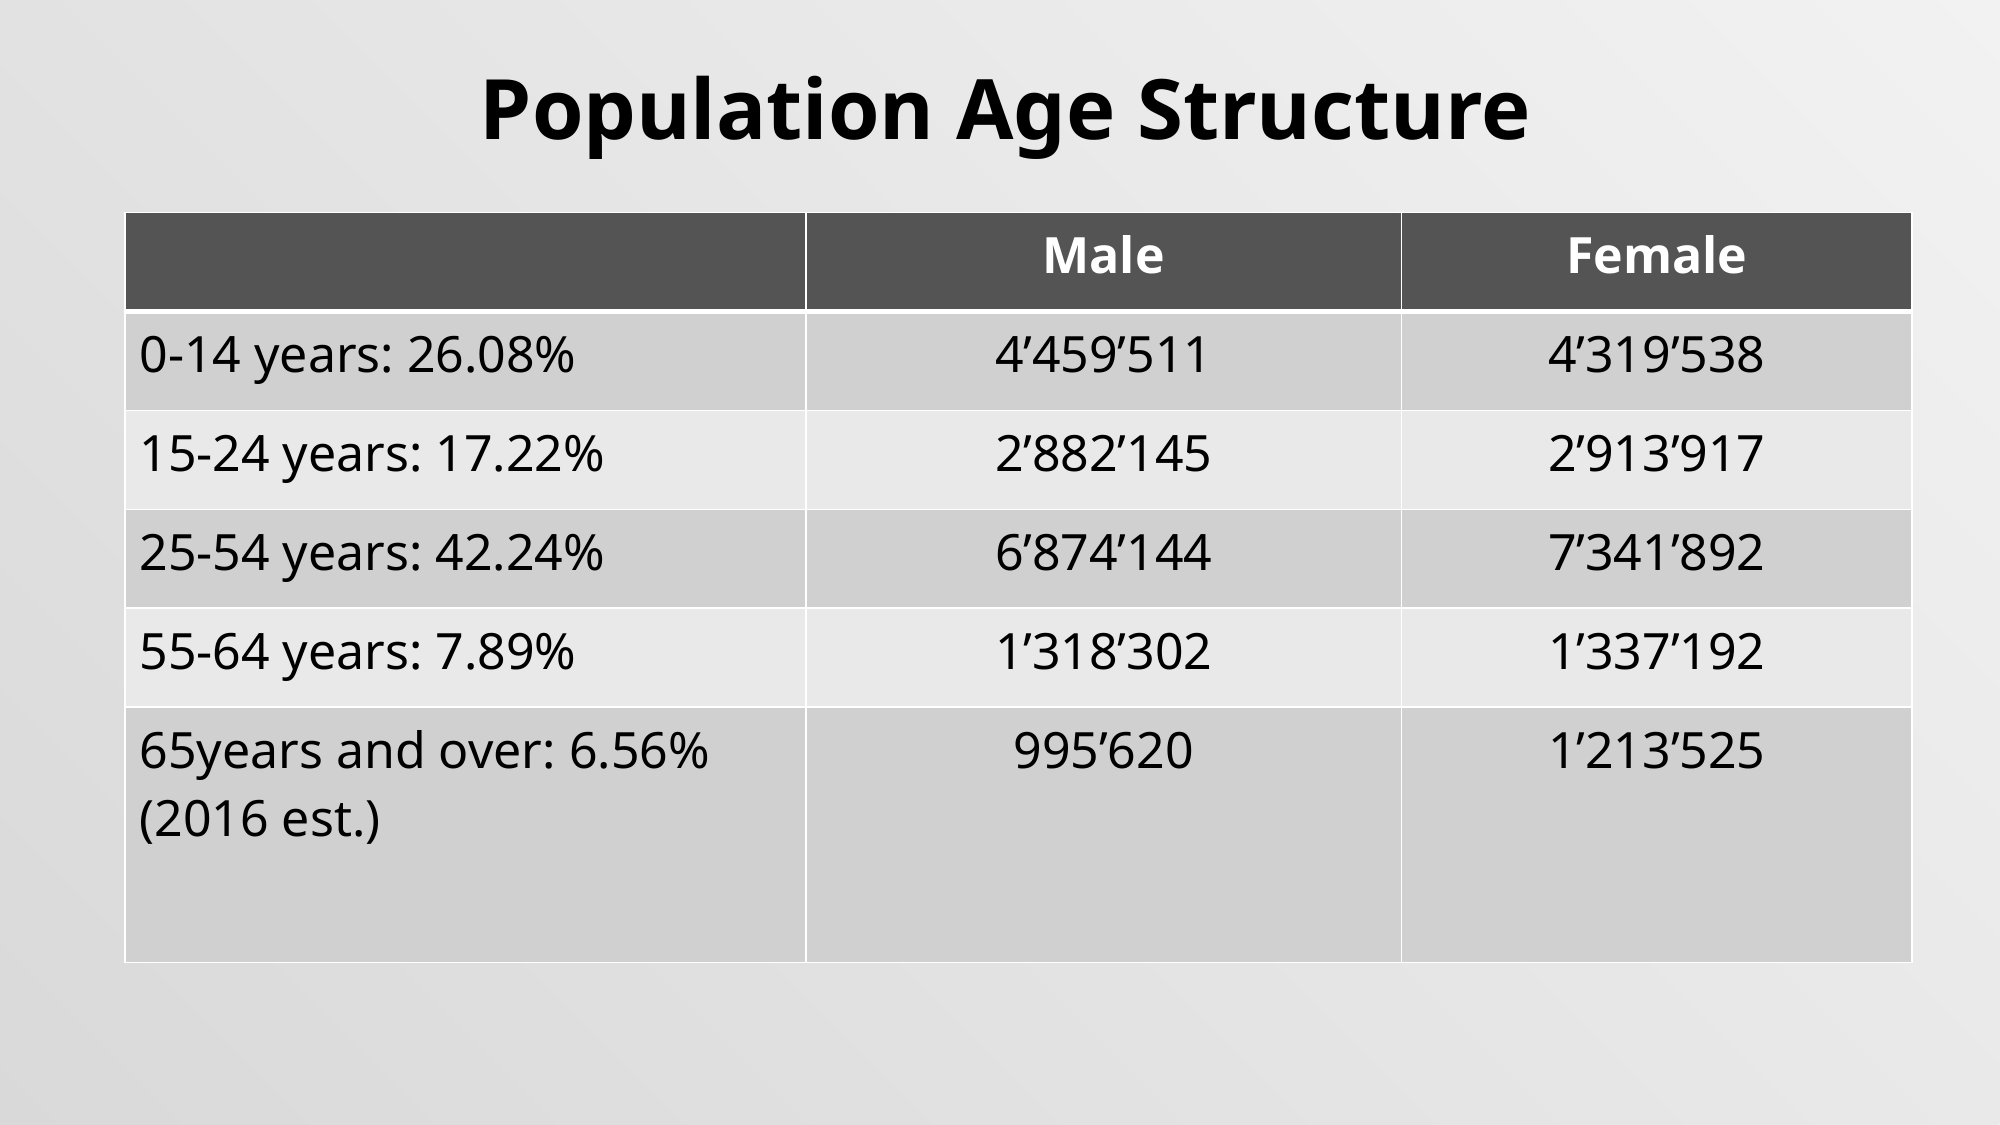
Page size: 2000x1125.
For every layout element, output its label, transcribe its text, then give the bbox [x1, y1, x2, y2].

table_cell 0-14 years: 26.08% [126, 314, 805, 410]
table_cell 995’620 [807, 708, 1401, 962]
table_header [126, 213, 805, 309]
table_cell 15-24 years: 17.22% [126, 411, 805, 509]
table_cell 55-64 years: 7.89% [126, 609, 805, 706]
table_cell 1’213’525 [1402, 708, 1911, 962]
table_cell 4’459’511 [807, 314, 1401, 410]
table_header Male [807, 213, 1401, 309]
table_cell 2’882’145 [807, 411, 1401, 509]
table_cell 1’337’192 [1402, 609, 1911, 706]
table_cell 25-54 years: 42.24% [126, 510, 805, 607]
table_cell 7’341’892 [1402, 510, 1911, 607]
table_cell 6’874’144 [807, 510, 1401, 607]
table_cell 1’318’302 [807, 609, 1401, 706]
table_cell 4’319’538 [1402, 314, 1911, 410]
table_cell 65years and over: 6.56% (2016 est.) [126, 708, 805, 962]
list Population Age Structure [373, 50, 1638, 175]
table_header Female [1402, 213, 1911, 309]
table_cell 2’913’917 [1402, 411, 1911, 509]
